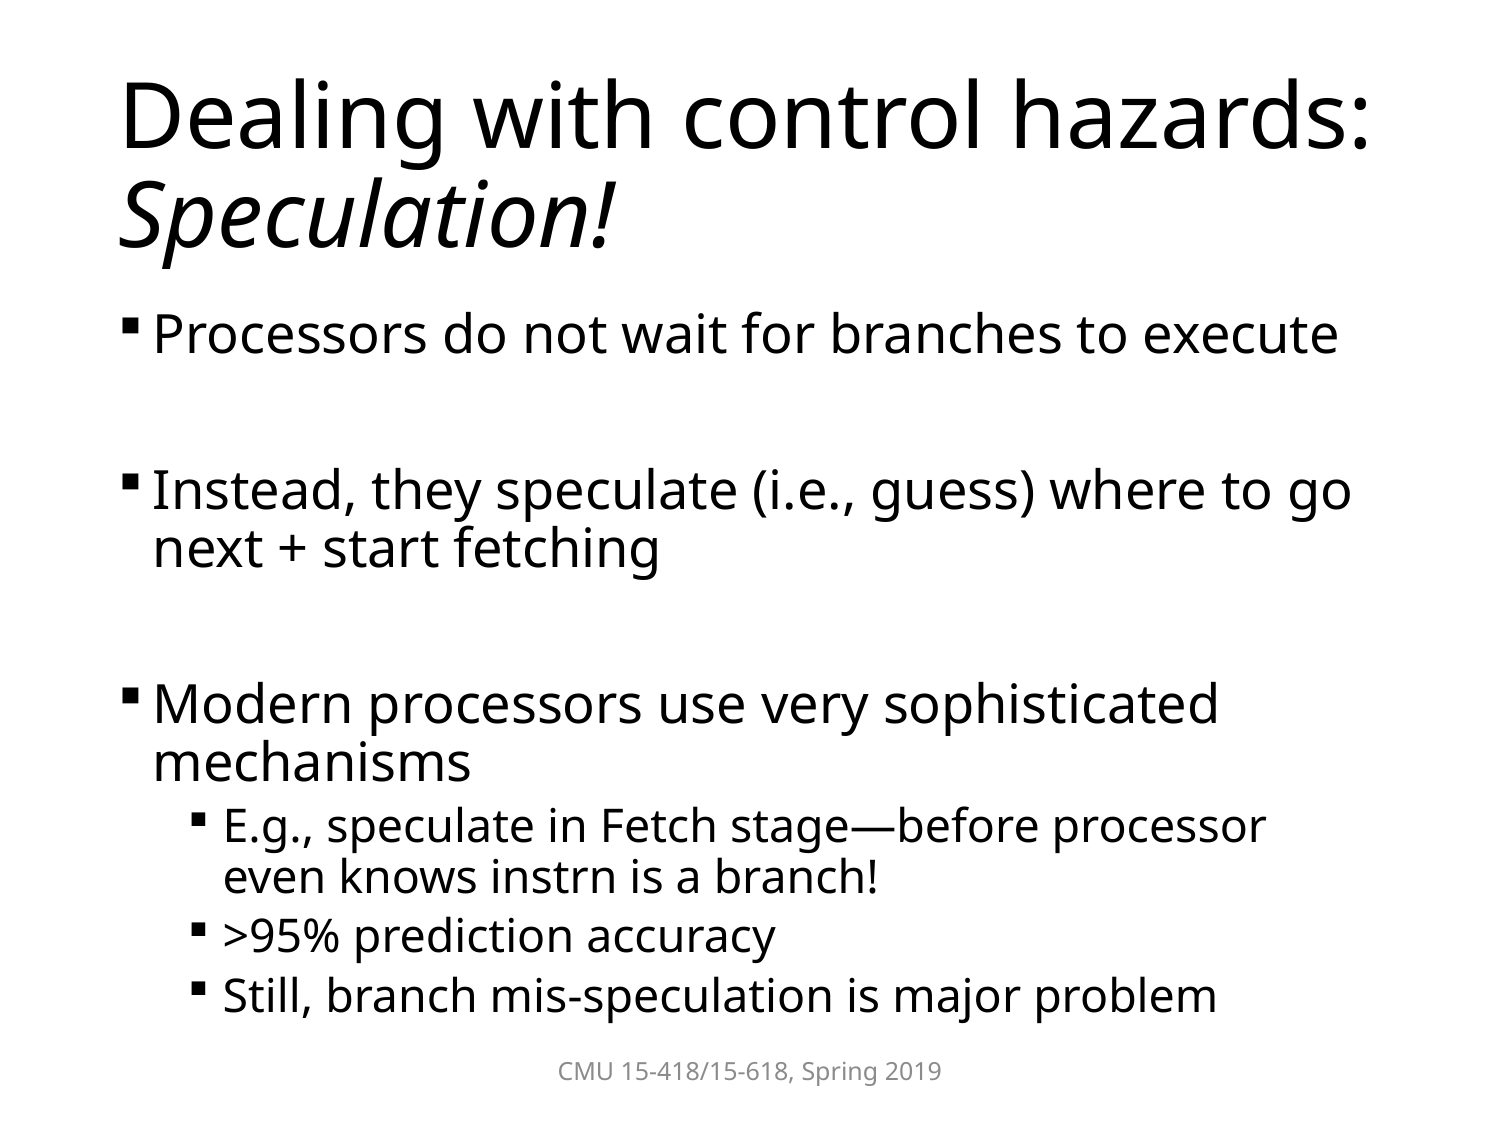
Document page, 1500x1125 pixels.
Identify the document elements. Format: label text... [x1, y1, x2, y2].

list Processors do not wait for branches to execute Instead, they speculate (i.e., guess) where to go next + start fetching Modern processors use very sophisticated mechanisms E.g., speculate in Fetch stage—before processor even knows instrn is a branch! >95% prediction accuracy Still, branch mis-speculation is major problem [103, 299, 1397, 1043]
title Dealing with control hazards: Speculation! [103, 59, 1397, 278]
footer CMU 15-418/15-618, Spring 2019 [496, 1042, 1004, 1103]
